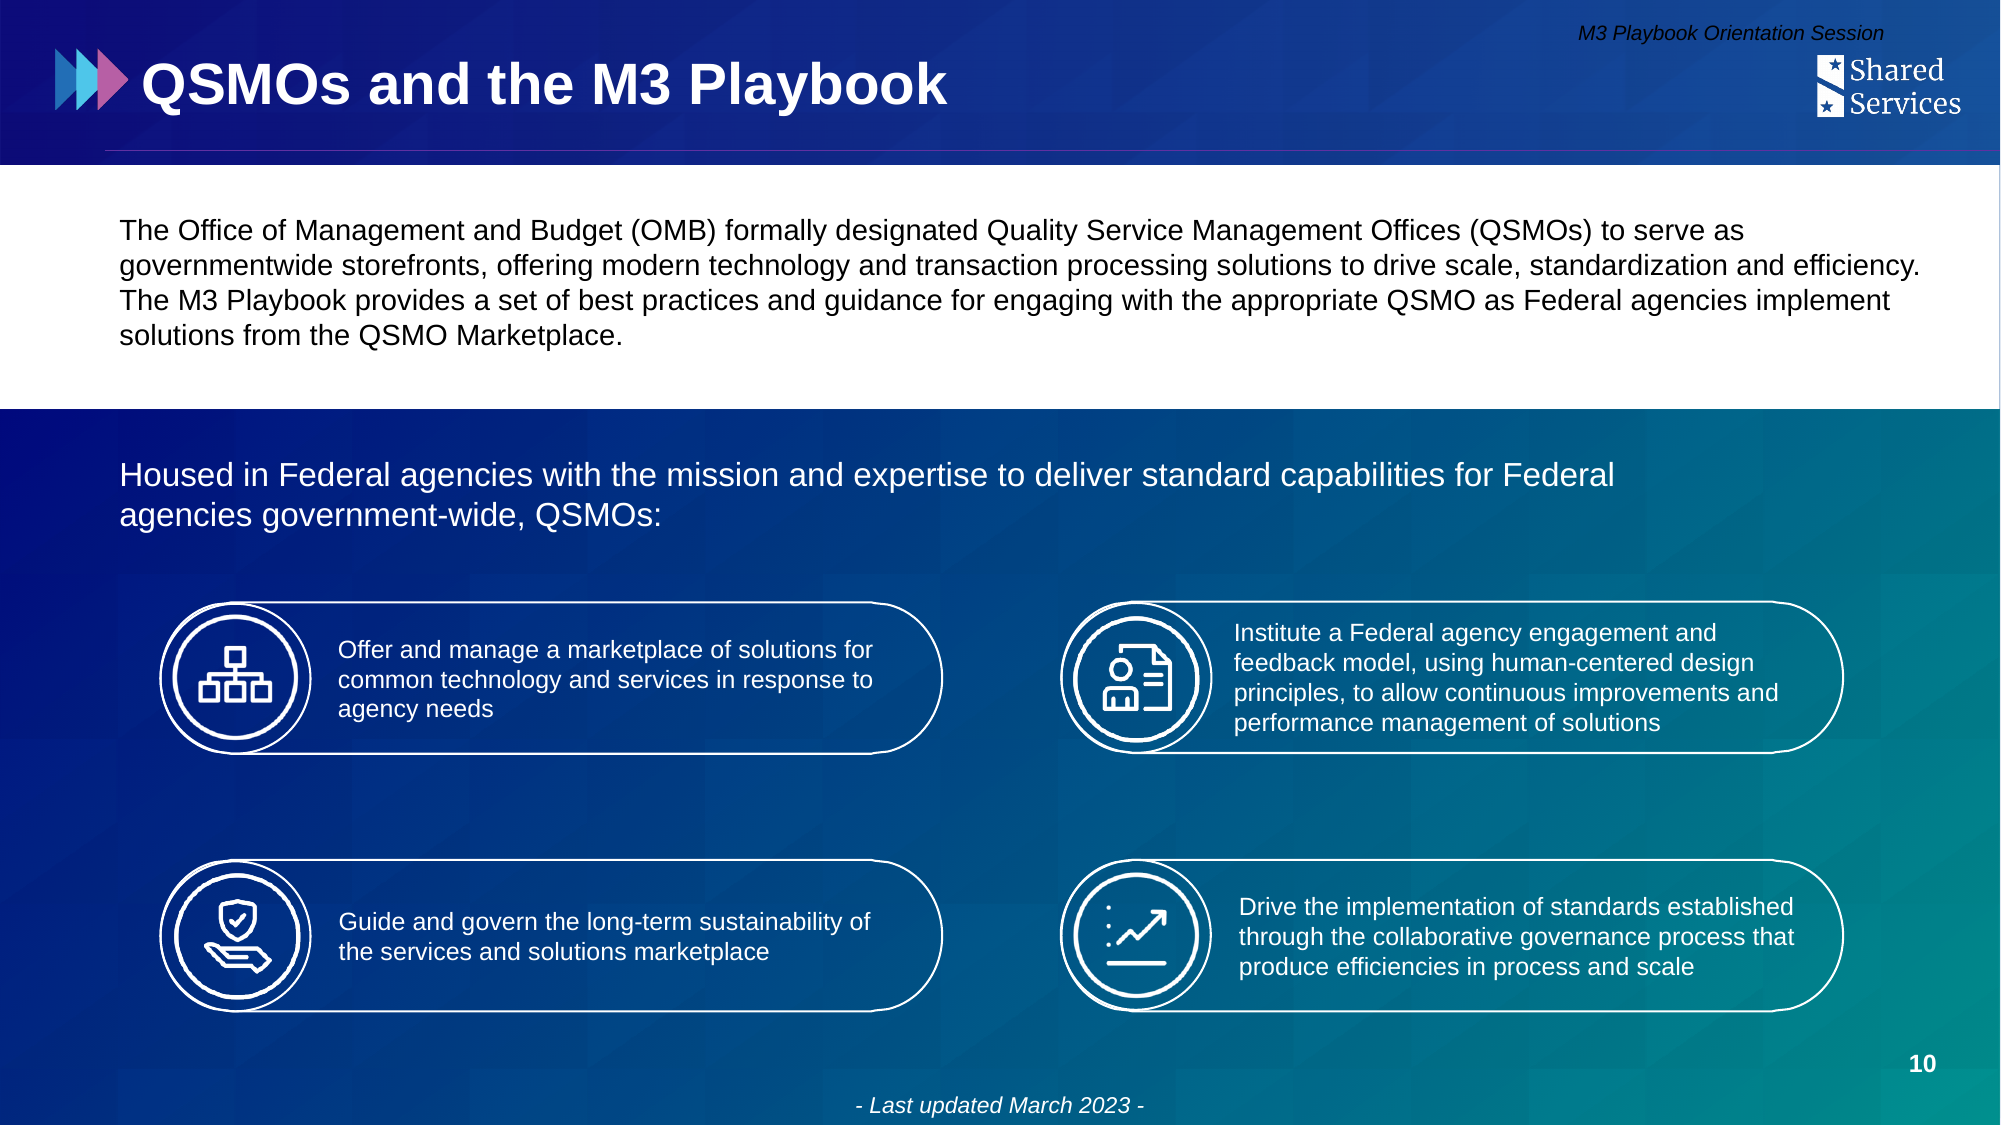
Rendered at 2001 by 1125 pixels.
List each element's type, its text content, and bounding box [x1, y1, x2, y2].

picture [169, 868, 305, 1004]
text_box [160, 601, 1844, 1012]
picture [0, 0, 2001, 1125]
title [104, 54, 1899, 195]
picture [1068, 611, 1204, 747]
text_box The Office of Management and Budget (OMB) formally designated Quality Service Management Offices (QSMOs) to serve as governmentwide storefronts, offering modern technology and transaction processing solutions to drive scale, standardization and efficiency. The M3 Playbook provides a set of best practices and guidance for engaging with the appropriate QSMO as Federal agencies implement solutions from the QSMO Marketplace. [104, 203, 1944, 359]
text_box QSMOs and the M3 Playbook [126, 10, 1922, 152]
picture [1067, 867, 1199, 1003]
picture [167, 609, 303, 745]
picture [1185, 878, 1192, 885]
footer M3 Playbook Orientation Session [1325, 12, 1900, 55]
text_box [0, 409, 2000, 1125]
